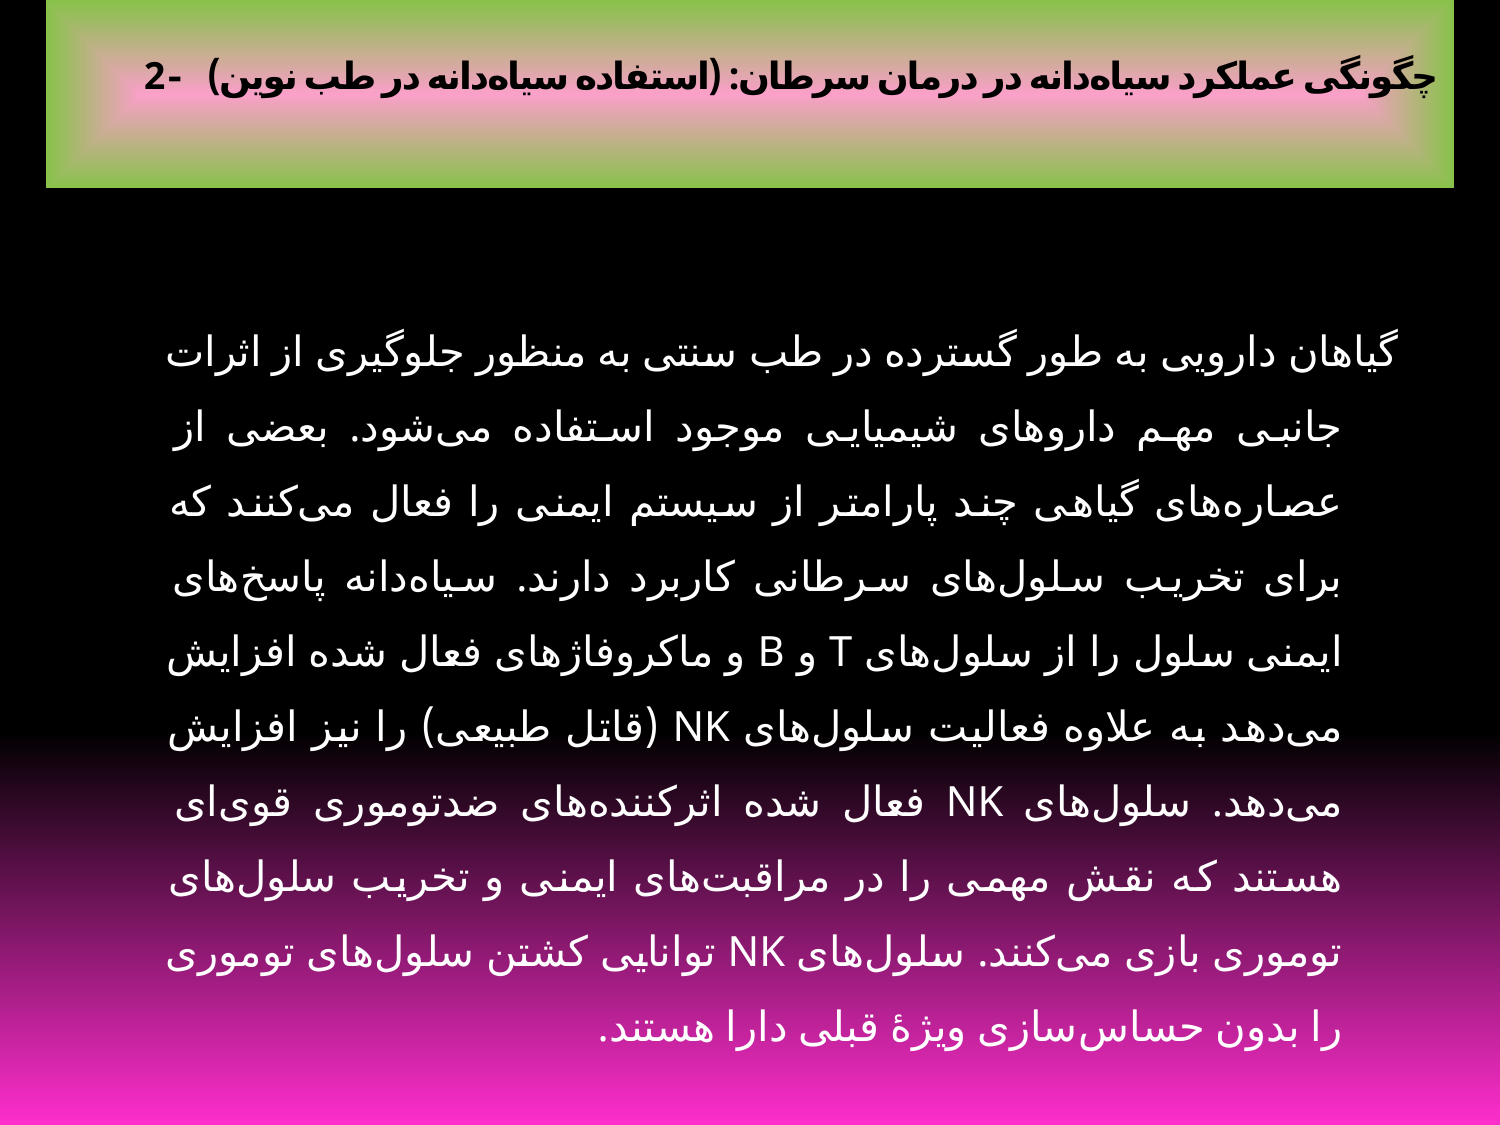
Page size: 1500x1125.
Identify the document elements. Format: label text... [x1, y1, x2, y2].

title 2- چگونگی عملکرد سیاه‌دانه در درمان سرطان: (استفاده سیاه‌دانه در طب نوین) [46, 0, 1454, 188]
list گیاهان دارویی به طور گسترده در طب سنتی به منظور جلوگیری از اثرات جانبی مهم داروهای شیمیایی موجود استفاده می‌شود. بعضی از عصاره‌های گیاهی چند پارامتر از سیستم ایمنی را فعال می‌کنند که برای تخریب سلول‌های سرطانی کاربرد دارند. سیاه‌دانه پاسخ‌های ایمنی سلول را از سلول‌های T و B و ماکروفاژهای فعال شده افزایش می‌دهد به علاوه فعالیت سلول‌های NK (قاتل طبیعی) را نیز افزایش می‌دهد. سلول‌های NK فعال شده اثرکننده‌های ضدتوموری قوی‌ای هستند که نقش مهمی را در مراقبت‌های ایمنی و تخریب سلول‌های توموری بازی می‌کنند. سلول‌های NK توانایی کشتن سلول‌های توموری را بدون حساس‌سازی ویژۀ قبلی دارا هستند. [150, 292, 1425, 1043]
